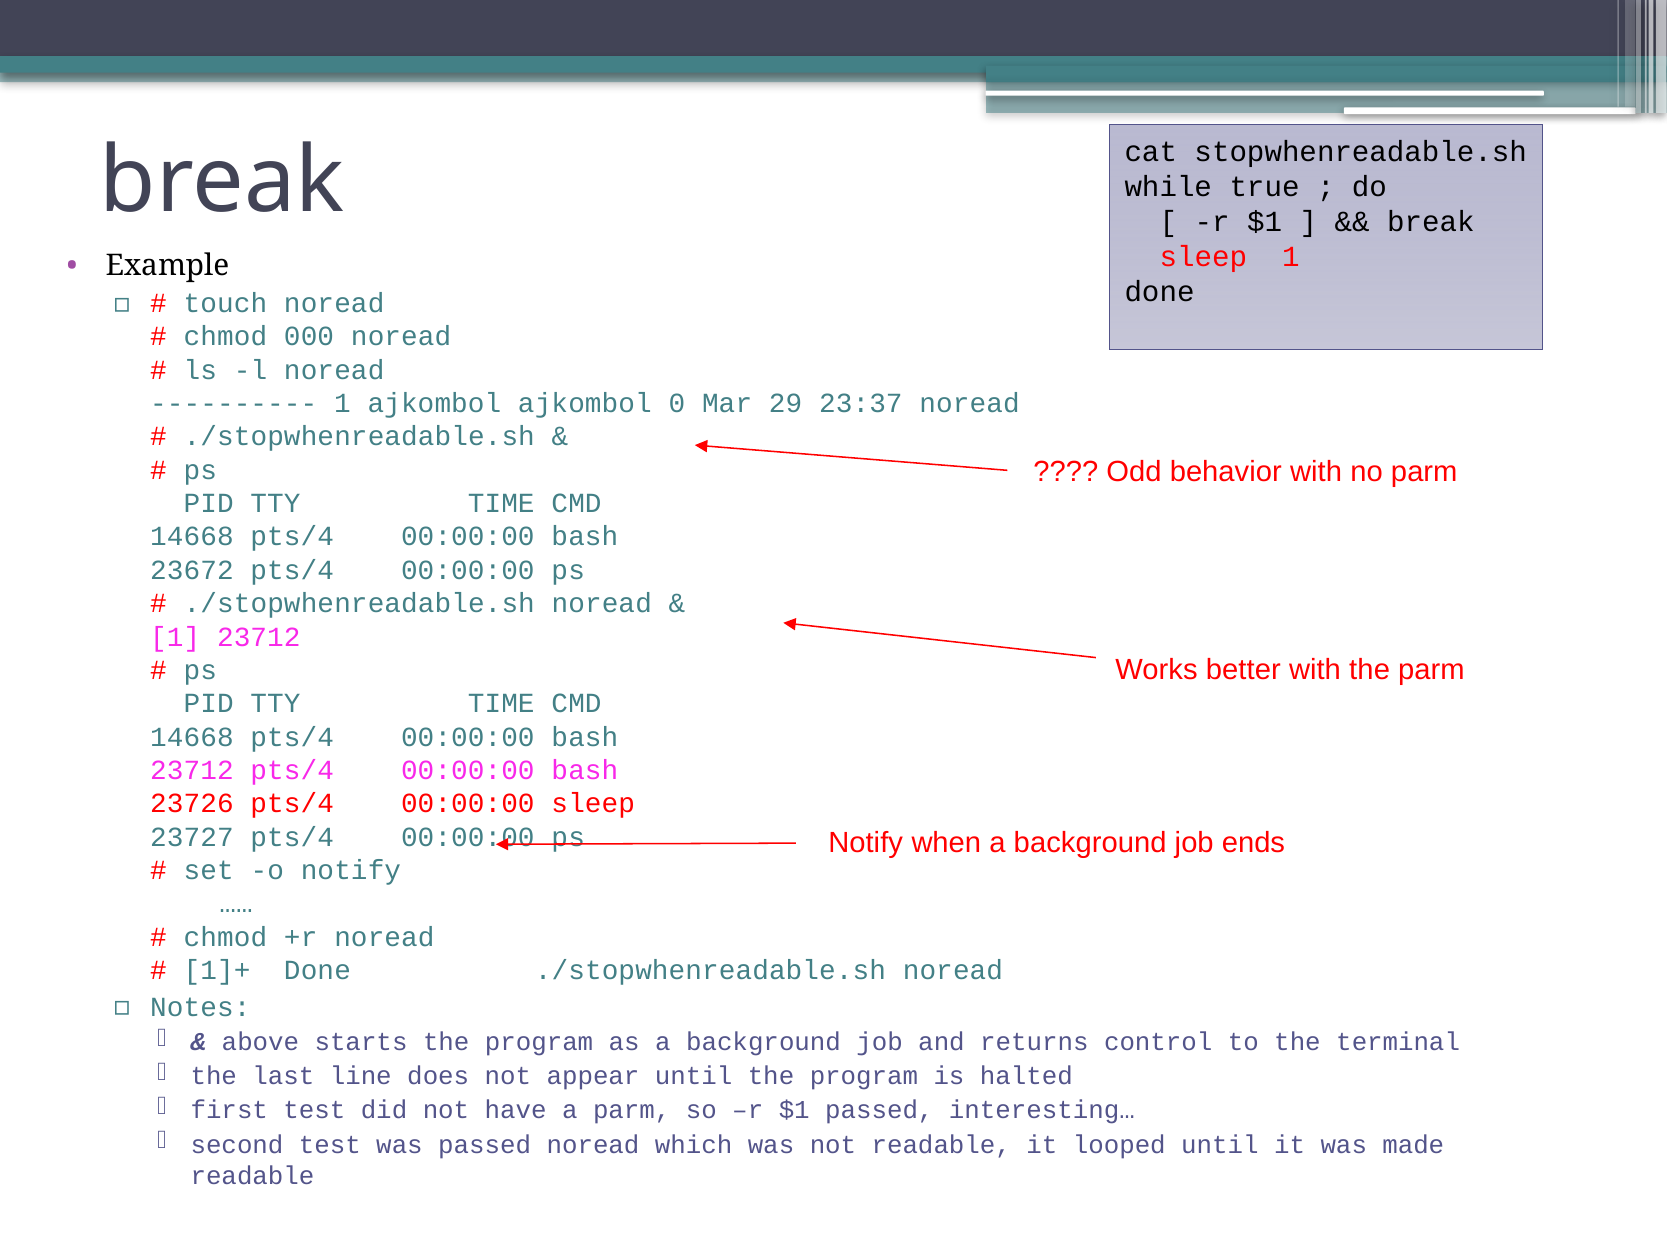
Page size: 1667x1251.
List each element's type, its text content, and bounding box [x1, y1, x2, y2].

text_box cat stopwhenreadable.sh while true ; do [ -r $1 ] && break sleep 1 done [1109, 124, 1543, 350]
title break [83, 99, 1584, 250]
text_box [782, 622, 1096, 658]
text_box Notify when a background job ends [813, 816, 1301, 866]
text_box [694, 444, 1008, 471]
list Example # touch noread # chmod 000 noread # ls -l noread ---------- 1 ajkombol ajkombol 0 Mar 29 23:37 noread # ./stopwhenreadable.sh & # ps PID TTY TIME CMD 14668 pts/4 00:00:00 bash 23672 pts/4 00:00:00 ps # ./stopwhenreadable.sh noread & [1] 23712 # ps PID TTY TIME CMD 14668 pts/4 00:00:00 bash 23712 pts/4 00:00:00 bash 23726 pts/4 00:00:00 sleep 23727 pts/4 00:00:00 ps # set -o notify …… # chmod +r noread # [1]+ Done ./stopwhenreadable.sh noread Notes: & above starts the program as a background job and returns control to the terminal the last line does not appear until the program is halted first test did not have a parm, so –r $1 passed, interesting… second test was passed noread which was not readable, it looped until it was made readable [33, 237, 1534, 1225]
text_box ???? Odd behavior with no parm [1018, 445, 1474, 495]
text_box Works better with the parm [1100, 643, 1481, 693]
